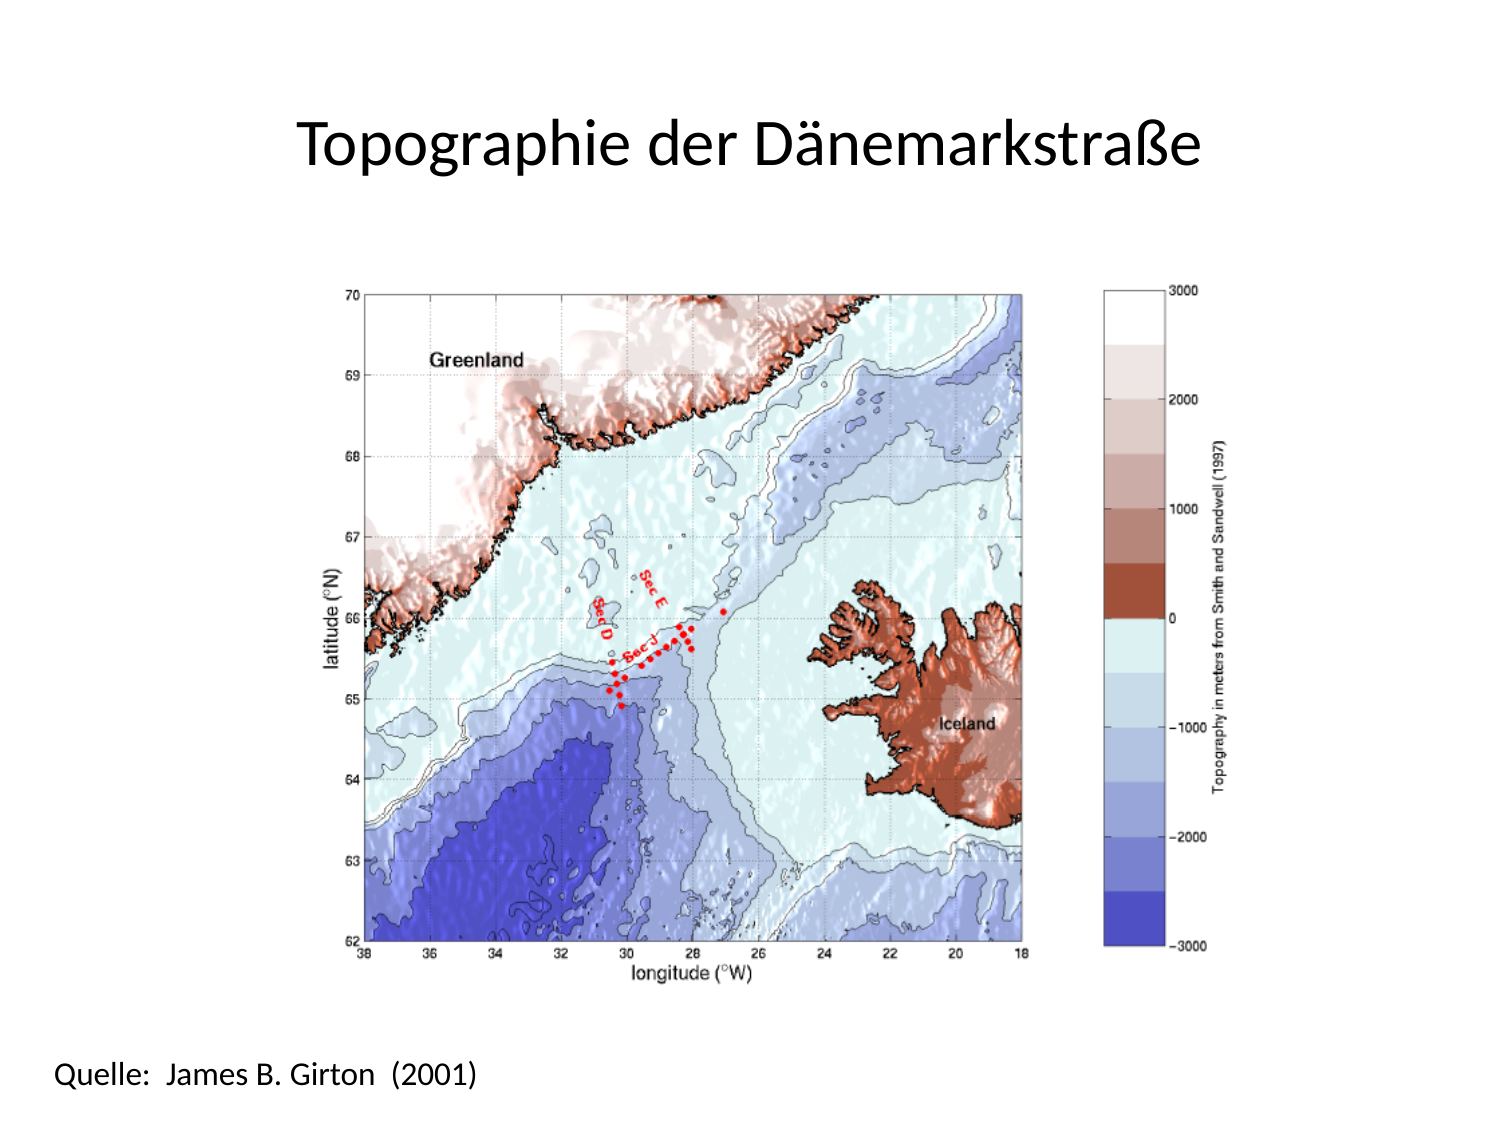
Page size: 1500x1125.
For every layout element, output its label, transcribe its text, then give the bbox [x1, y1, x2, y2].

title Topographie der Dänemarkstraße [75, 45, 1425, 233]
list Quelle: James B. Girton (2001) [38, 1044, 939, 1125]
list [253, 262, 1247, 1006]
